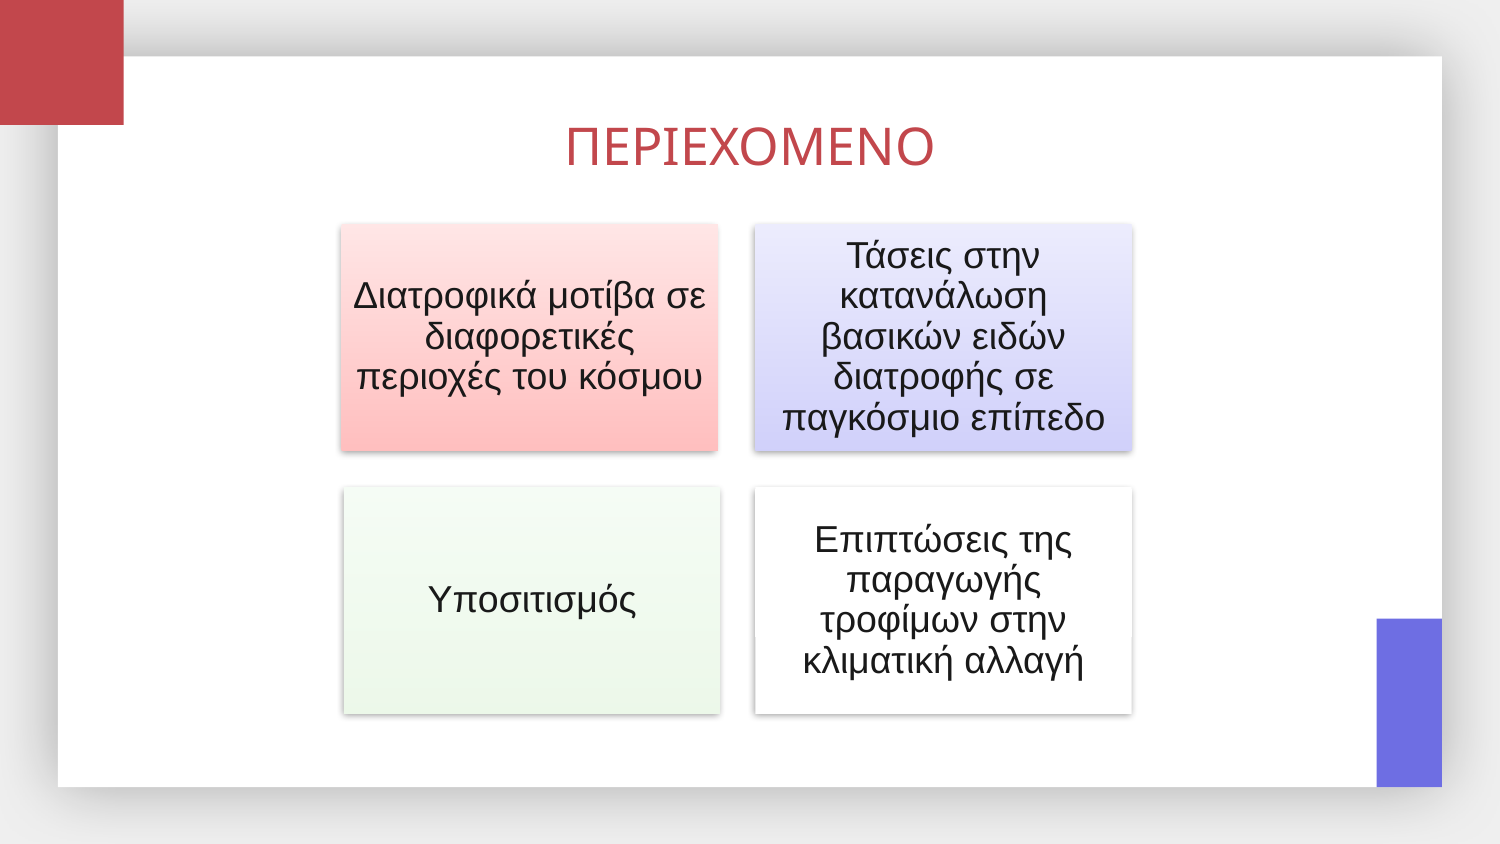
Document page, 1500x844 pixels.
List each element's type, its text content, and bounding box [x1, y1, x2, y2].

text_box ΠΕΡΙΕΧΟΜΕΝΟ [284, 105, 1216, 183]
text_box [341, 223, 1132, 714]
